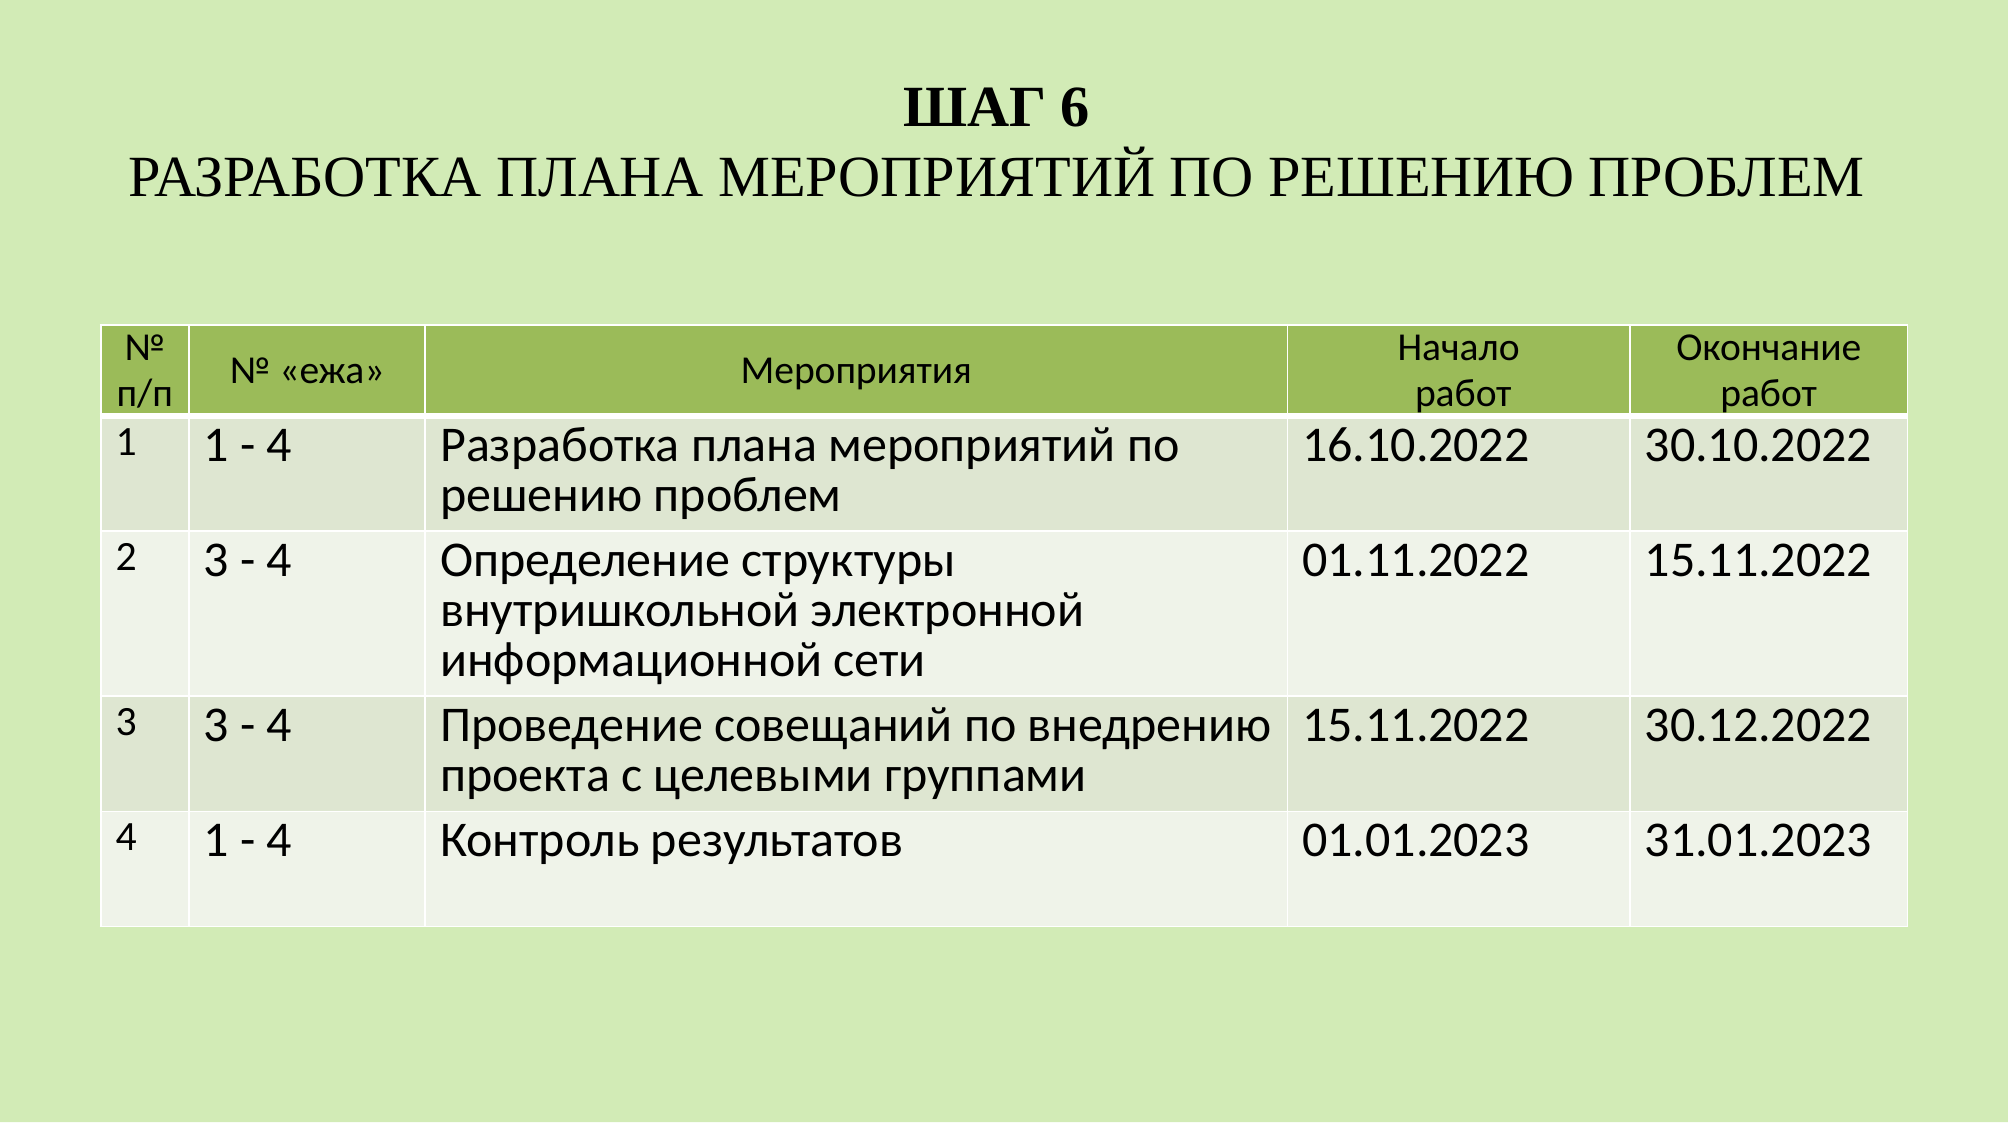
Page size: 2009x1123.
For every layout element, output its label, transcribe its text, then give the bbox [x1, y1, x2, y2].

table_header № «ежа» [190, 326, 424, 413]
table_cell 3 - 4 [190, 532, 424, 695]
table_cell 01.11.2022 [1288, 532, 1629, 695]
table_cell 01.01.2023 [1288, 812, 1629, 926]
table_cell 2 [102, 532, 188, 695]
table_header Мероприятия [426, 326, 1287, 413]
title ШАГ 6 РАЗРАБОТКА ПЛАНА МЕРОПРИЯТИЙ ПО РЕШЕНИЮ ПРОБЛЕМ [100, 44, 1908, 232]
table_cell 1 - 4 [190, 812, 424, 926]
table_header Начало работ [1288, 326, 1629, 413]
table_cell Контроль результатов [426, 812, 1287, 926]
table_cell Проведение совещаний по внедрению проекта с целевыми группами [426, 697, 1287, 811]
table_cell 4 [102, 812, 188, 926]
table_cell 30.12.2022 [1631, 697, 1907, 811]
table_cell 30.10.2022 [1631, 419, 1907, 530]
table_header Окончание работ [1631, 326, 1907, 413]
table_cell 1 [102, 419, 188, 530]
table_cell Определение структуры внутришкольной электронной информационной сети [426, 532, 1287, 695]
table_cell 15.11.2022 [1288, 697, 1629, 811]
table_header № п/п [102, 326, 188, 413]
table_cell 16.10.2022 [1288, 419, 1629, 530]
table_cell 3 [102, 697, 188, 811]
table_cell 15.11.2022 [1631, 532, 1907, 695]
table_cell 1 - 4 [190, 419, 424, 530]
table_cell Разработка плана мероприятий по решению проблем [426, 419, 1287, 530]
table_cell 31.01.2023 [1631, 812, 1907, 926]
table_cell 3 - 4 [190, 697, 424, 811]
